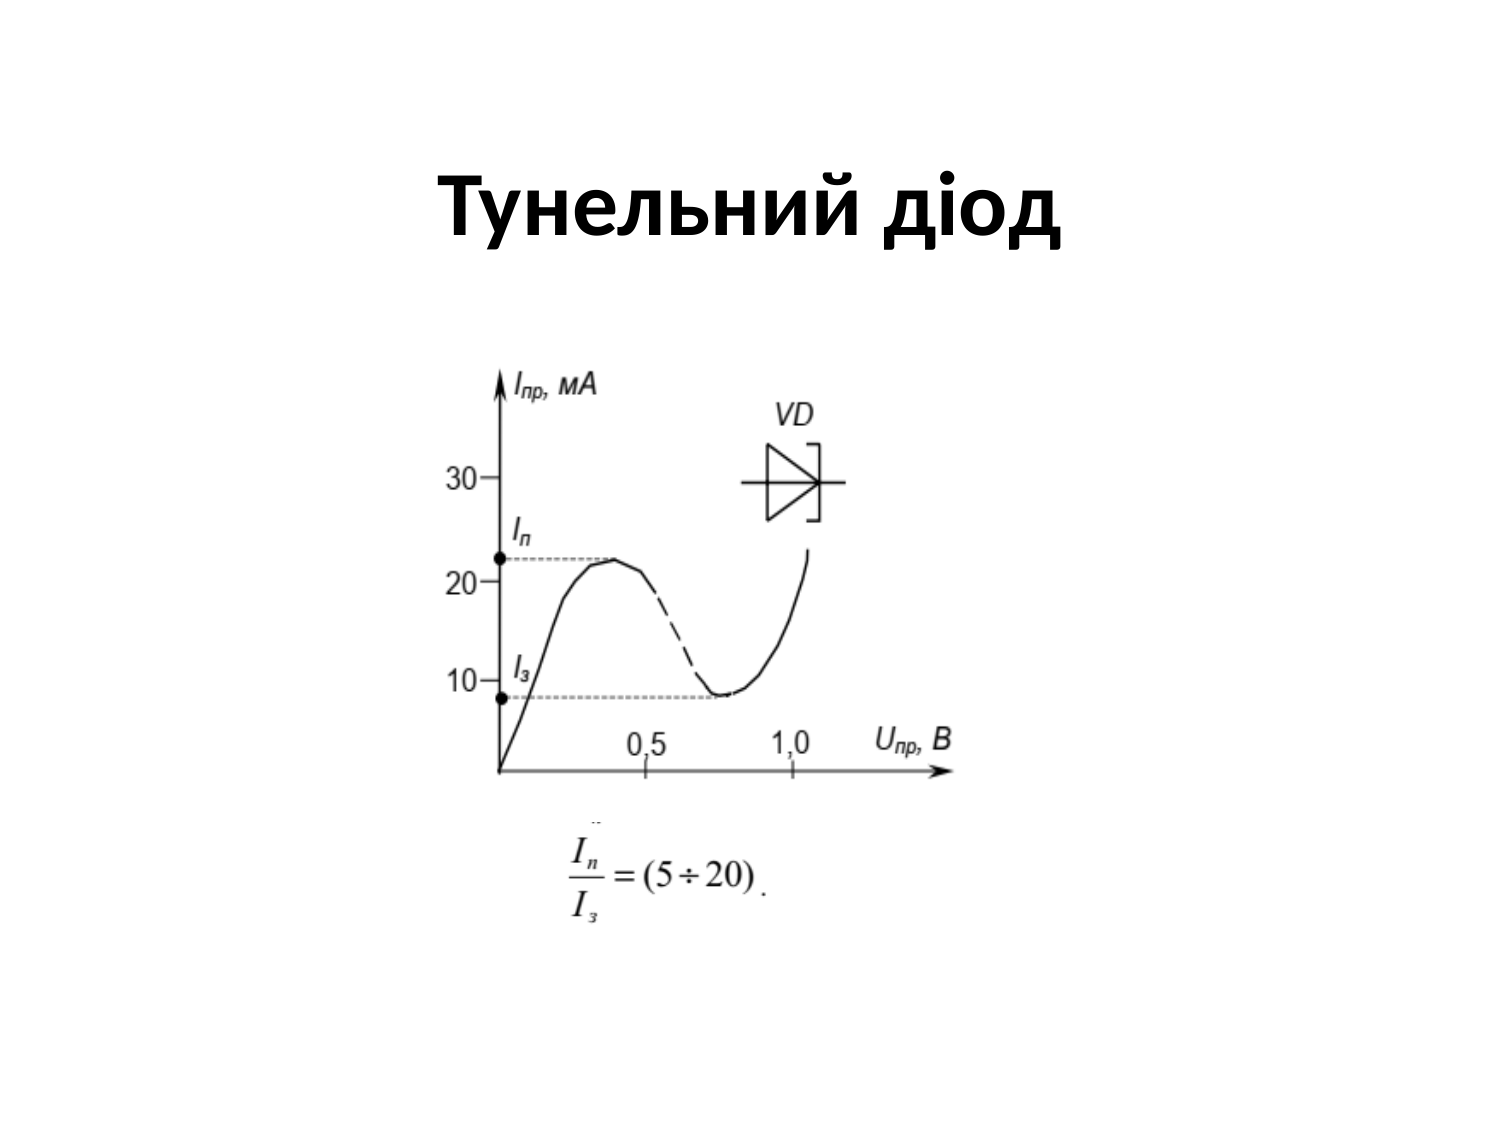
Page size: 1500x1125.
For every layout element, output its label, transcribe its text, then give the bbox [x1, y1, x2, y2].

picture [407, 360, 976, 788]
title Тунельний діод [112, 78, 1388, 320]
picture [548, 822, 781, 941]
